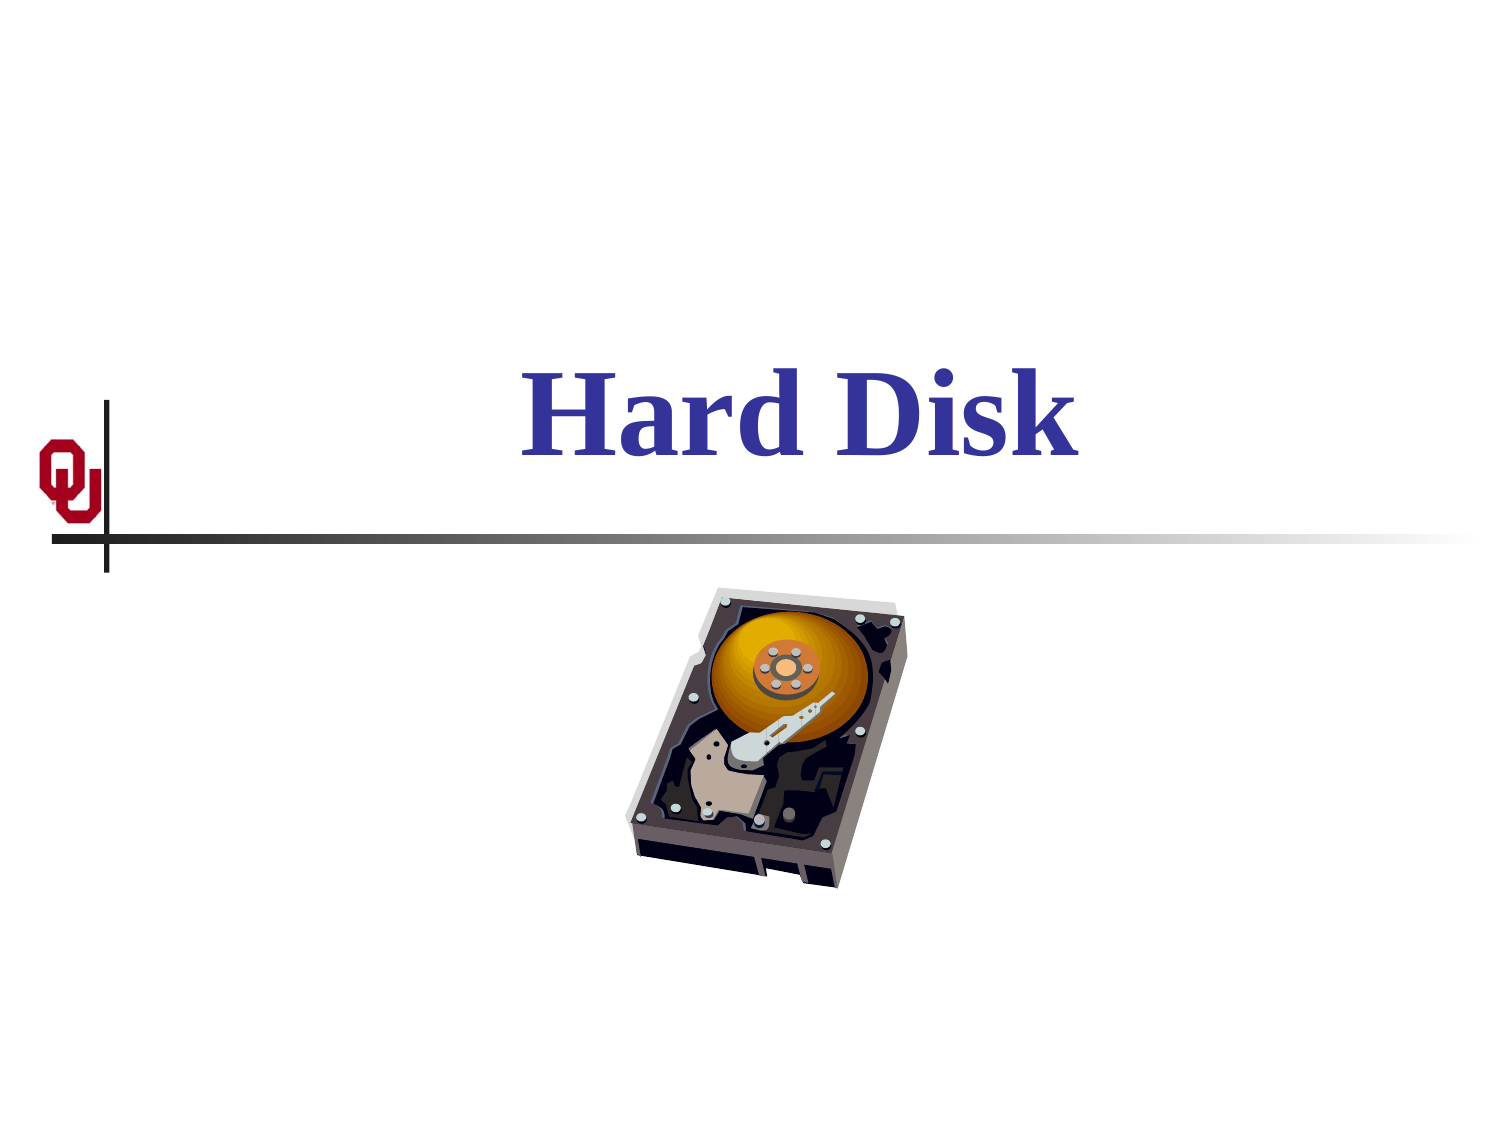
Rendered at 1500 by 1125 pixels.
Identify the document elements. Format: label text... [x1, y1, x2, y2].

picture [37, 437, 103, 526]
picture [624, 587, 908, 890]
title Hard Disk [162, 299, 1438, 488]
